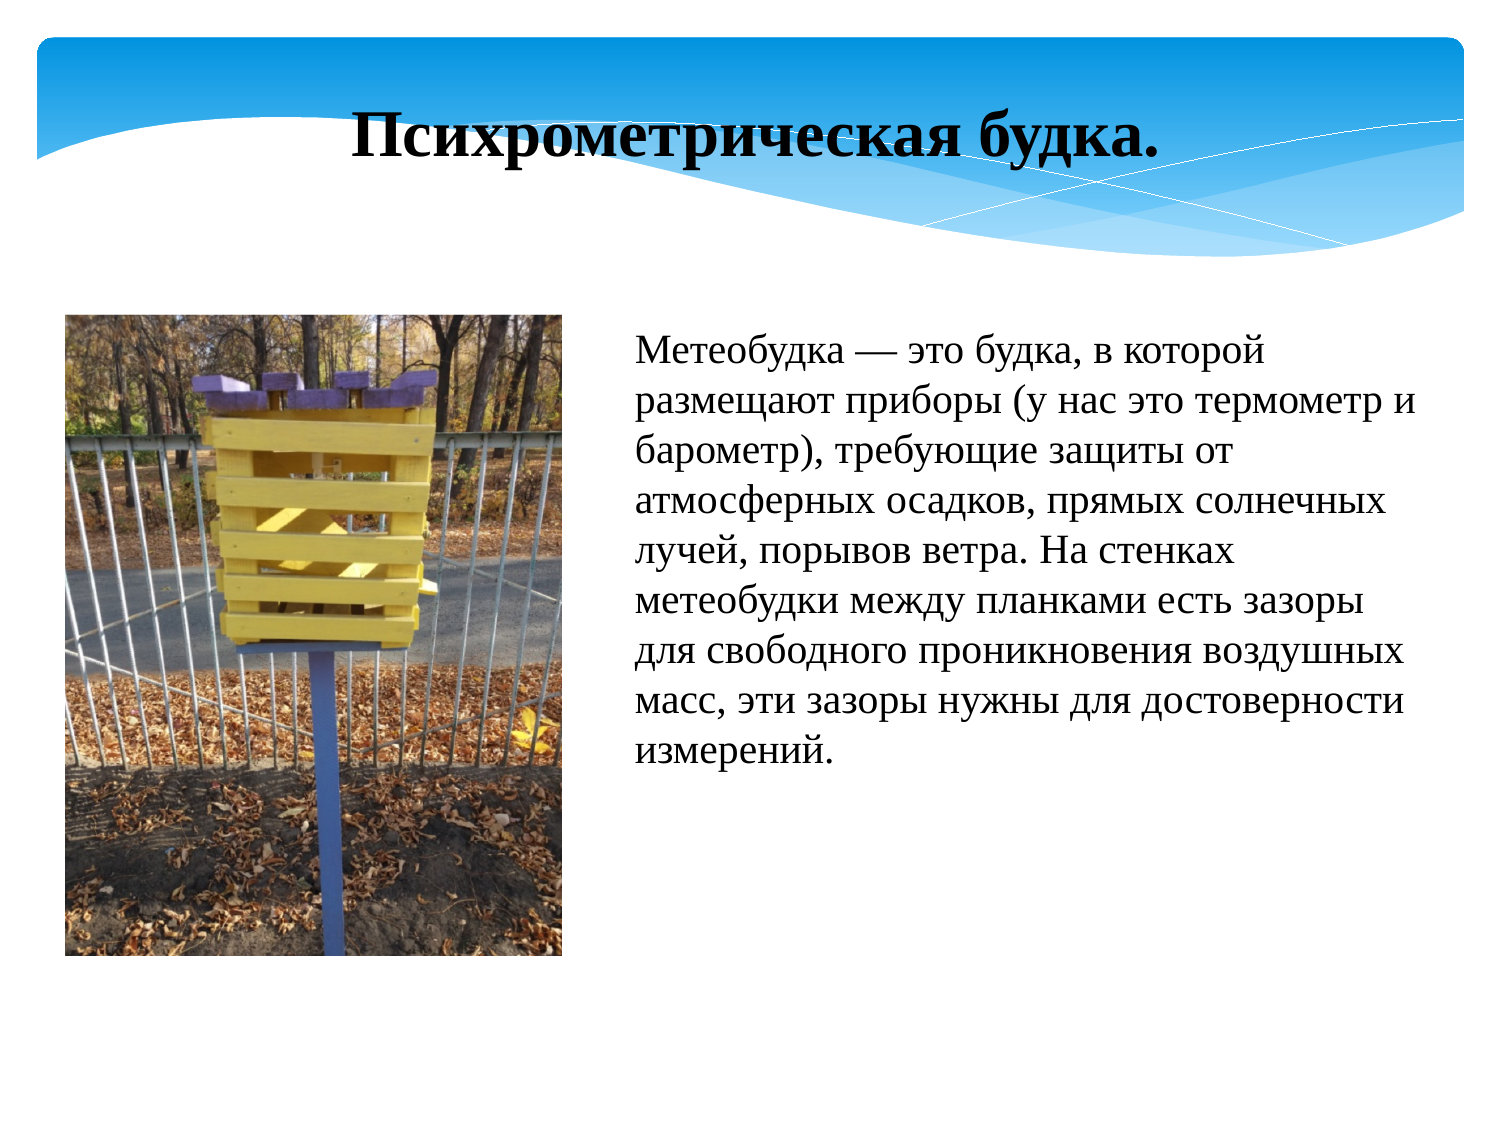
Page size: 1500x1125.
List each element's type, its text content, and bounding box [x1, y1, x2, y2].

text_box Психрометрическая будка. [298, 42, 1193, 178]
picture [0, 315, 634, 956]
text_box Метеобудка — это будка, в которой размещают приборы (у нас это термометр и барометр), требующие защиты от атмосферных осадков, прямых солнечных лучей, порывов ветра. На стенках метеобудки между планками есть зазоры для свободного проникновения воздушных масс, эти зазоры нужны для достоверности измерений. [620, 314, 1436, 870]
